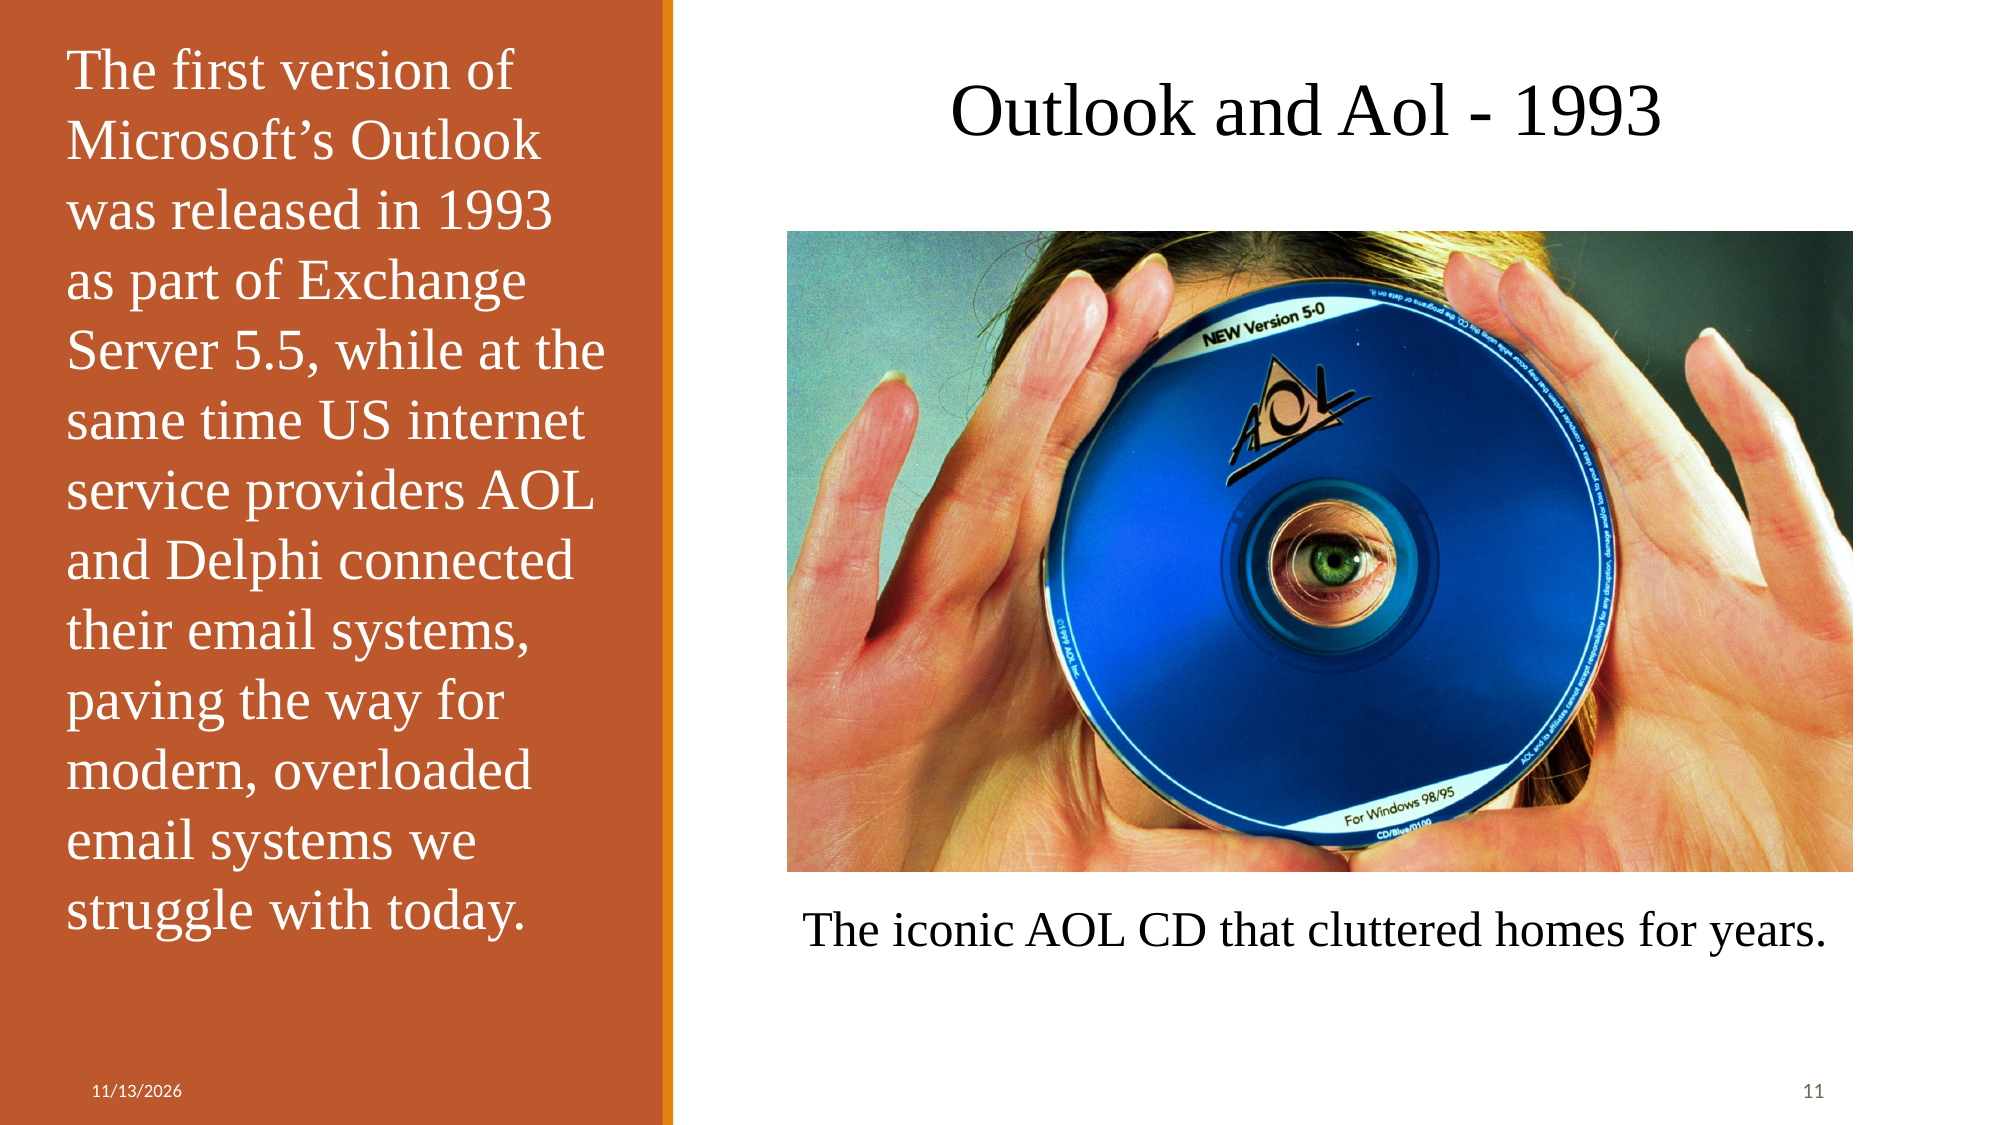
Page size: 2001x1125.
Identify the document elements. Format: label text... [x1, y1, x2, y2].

text_box The iconic AOL CD that cluttered homes for years. [787, 889, 1912, 965]
text_box Outlook and Aol - 1993 [795, 53, 1818, 159]
list The first version of Microsoft’s Outlook was released in 1993 as part of Exchange Server 5.5, while at the same time US internet service providers AOL and Delphi connected their email systems, paving the way for modern, overloaded email systems we struggle with today. [51, 23, 628, 1035]
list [786, 230, 1854, 872]
slide_number 11 [1624, 1059, 1840, 1120]
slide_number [76, 1059, 506, 1120]
